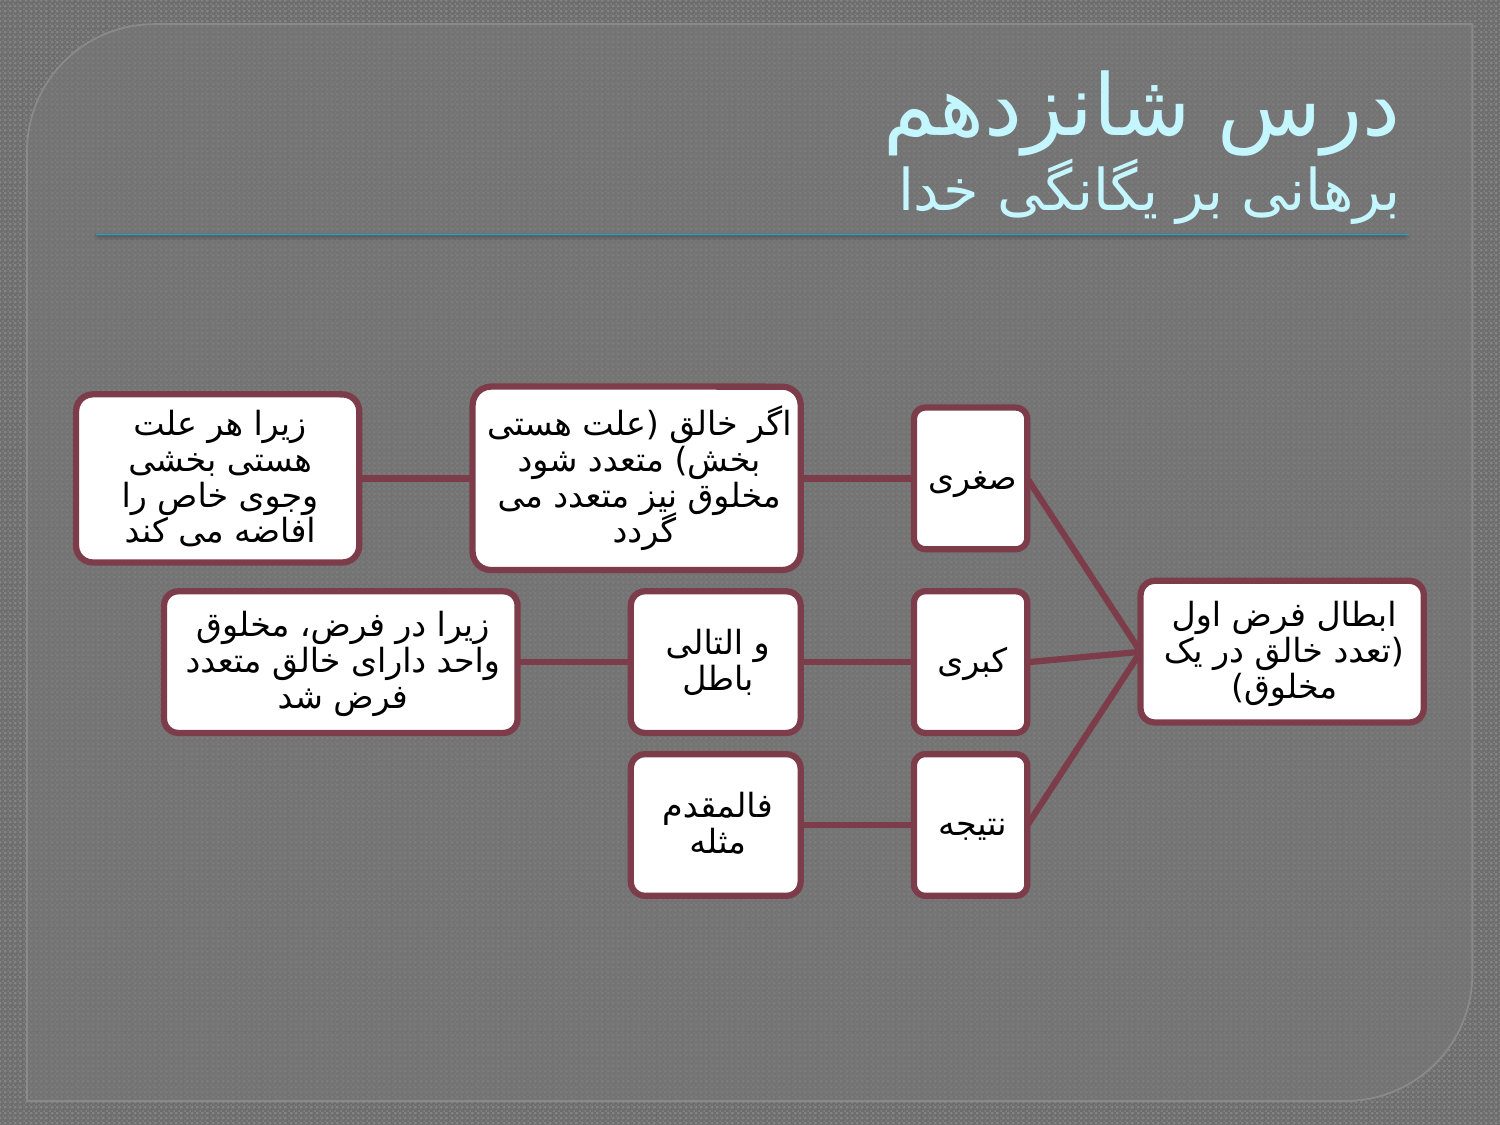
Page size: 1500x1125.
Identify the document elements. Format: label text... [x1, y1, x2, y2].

title درس شانزدهم برهانی بر یگانگی خدا [75, 41, 1425, 230]
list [74, 269, 1426, 1013]
